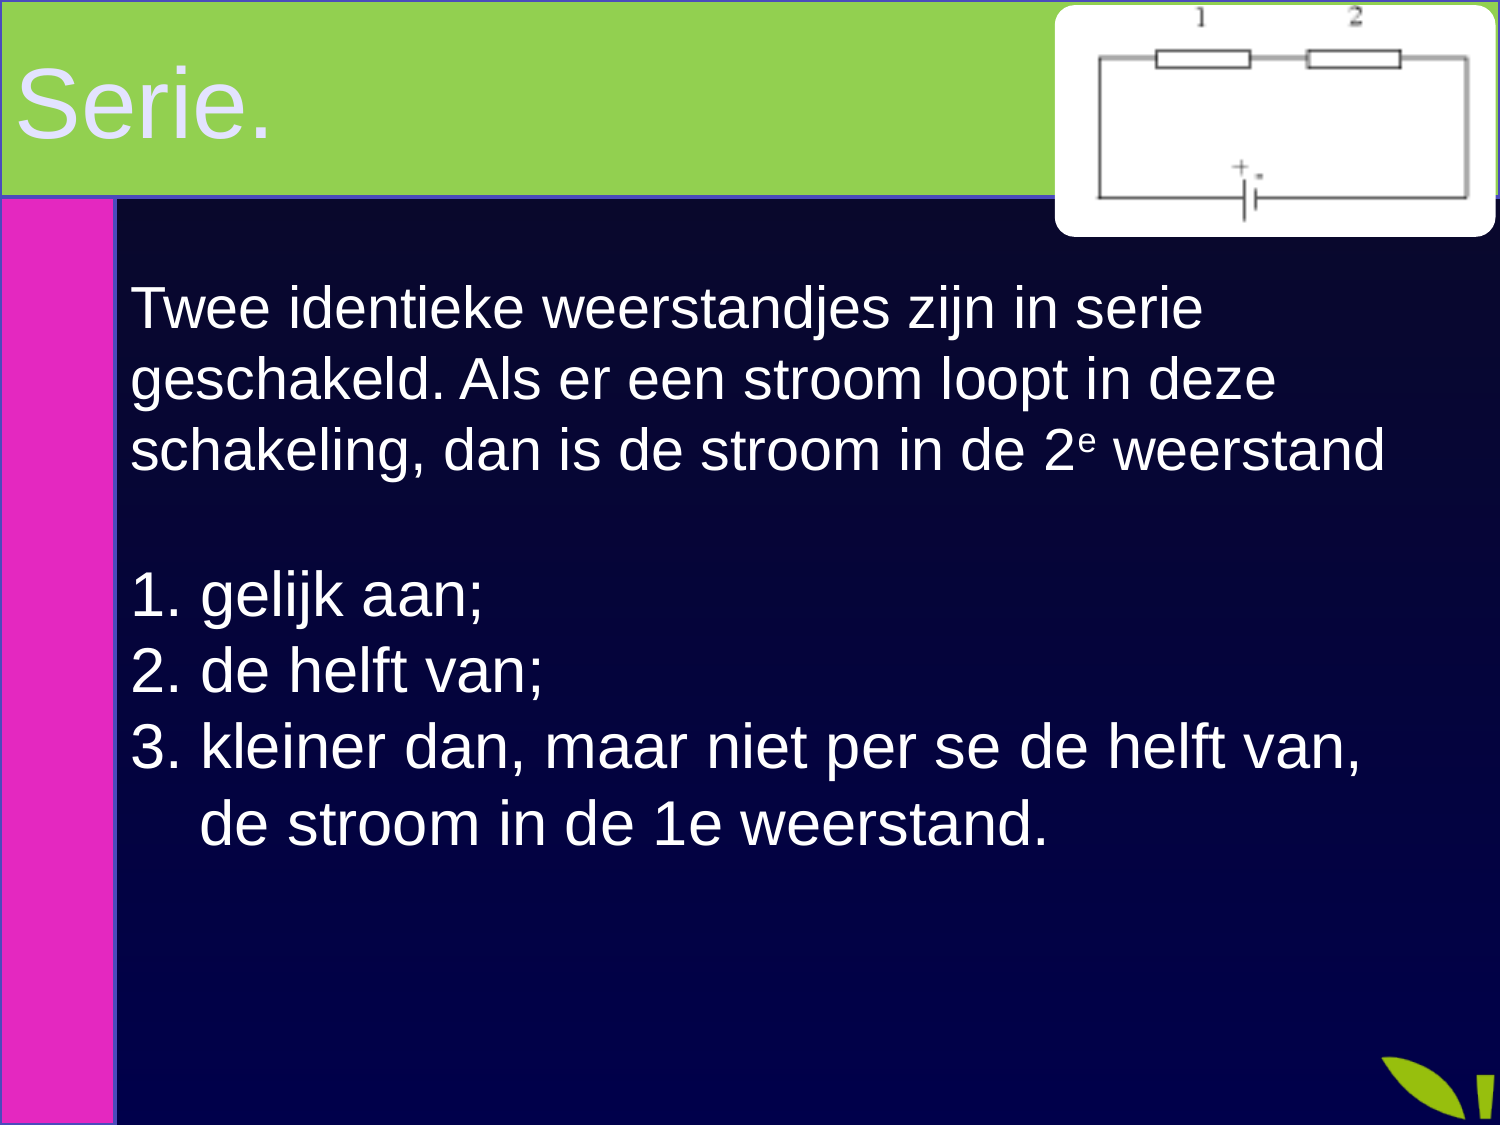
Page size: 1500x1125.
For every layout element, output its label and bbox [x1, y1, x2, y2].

text_box [0, 0, 1500, 1125]
picture [1054, 4, 1496, 238]
